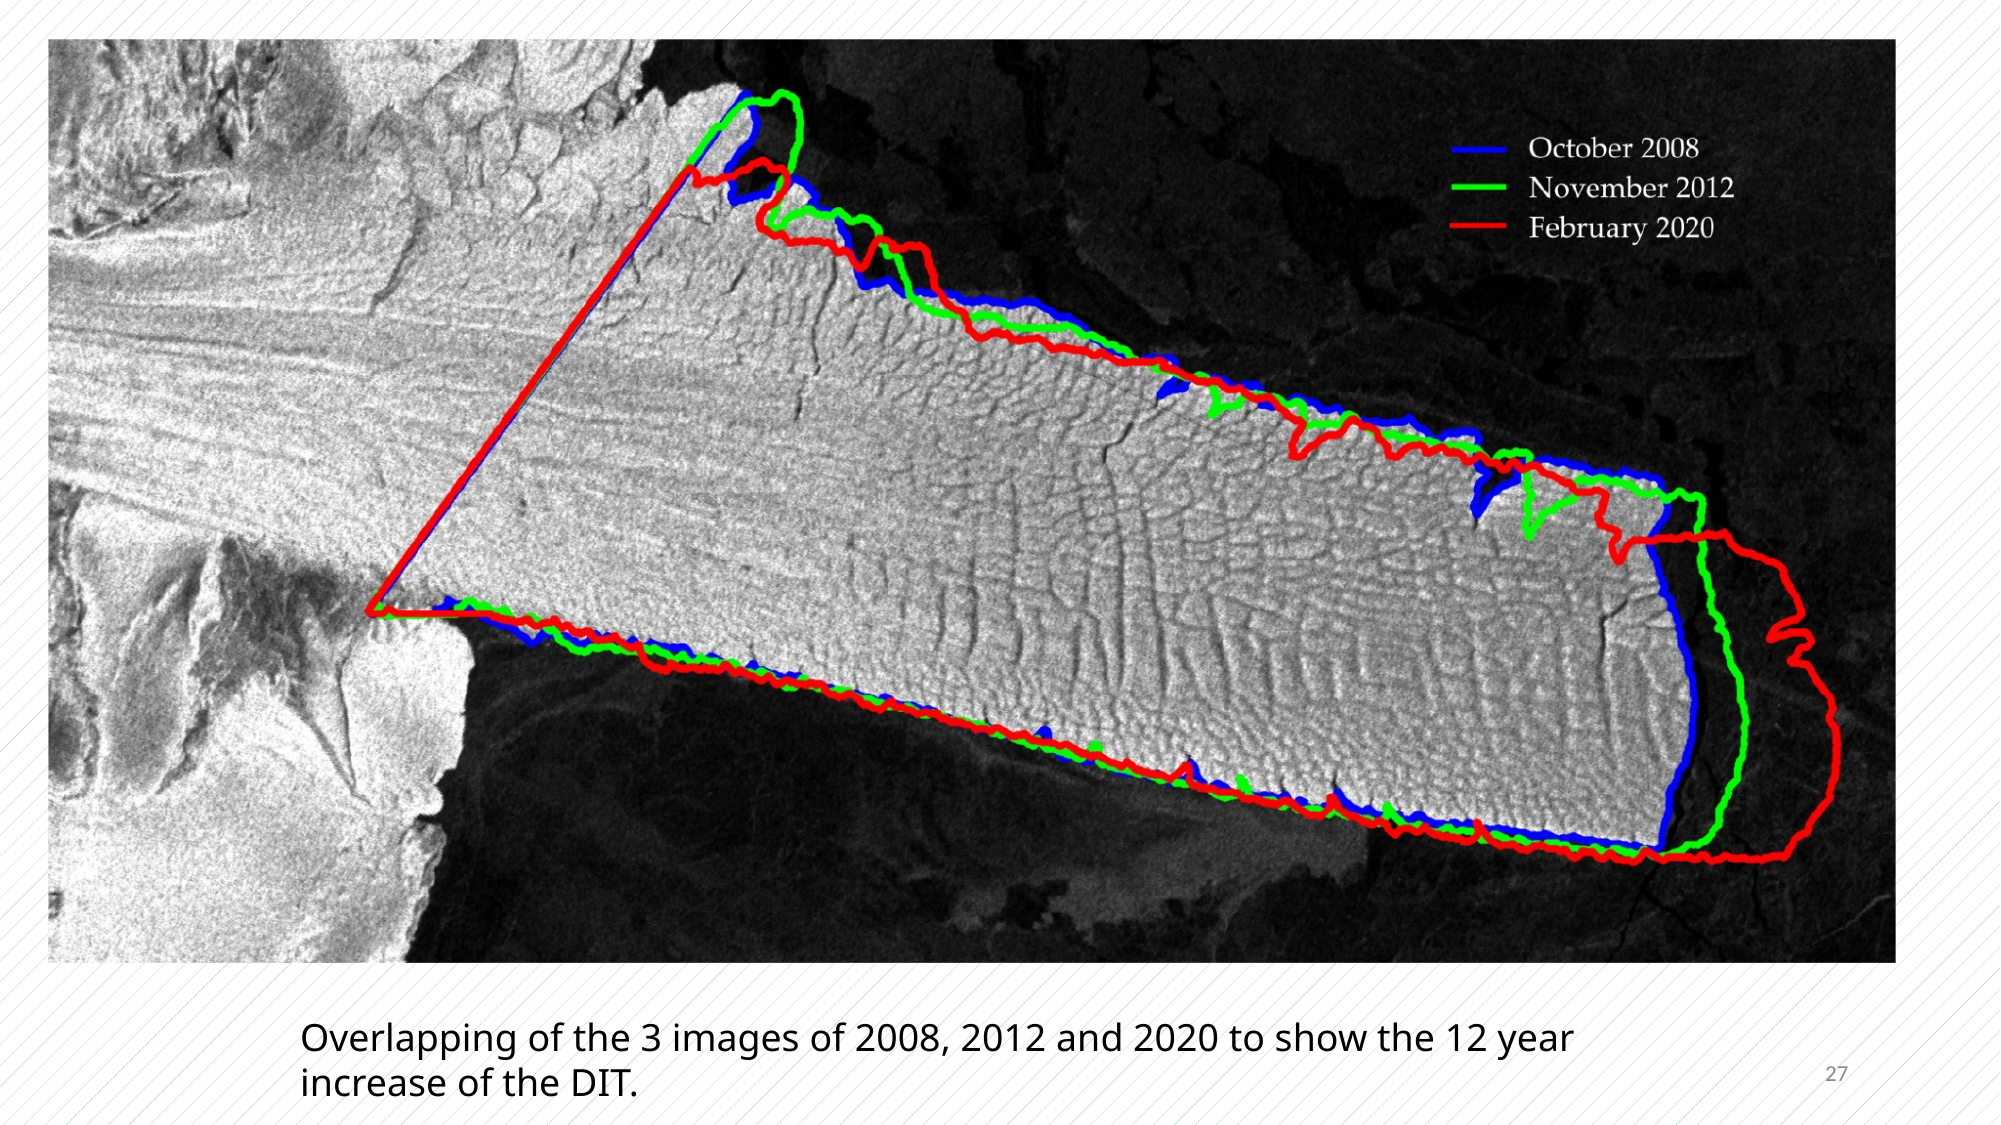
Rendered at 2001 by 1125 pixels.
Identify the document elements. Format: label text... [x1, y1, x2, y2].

slide_number 27 [1698, 1042, 1864, 1103]
text_box Overlapping of the 3 images of 2008, 2012 and 2020 to show the 12 year increase of the DIT. [285, 1006, 1698, 1111]
picture [48, 39, 1896, 963]
